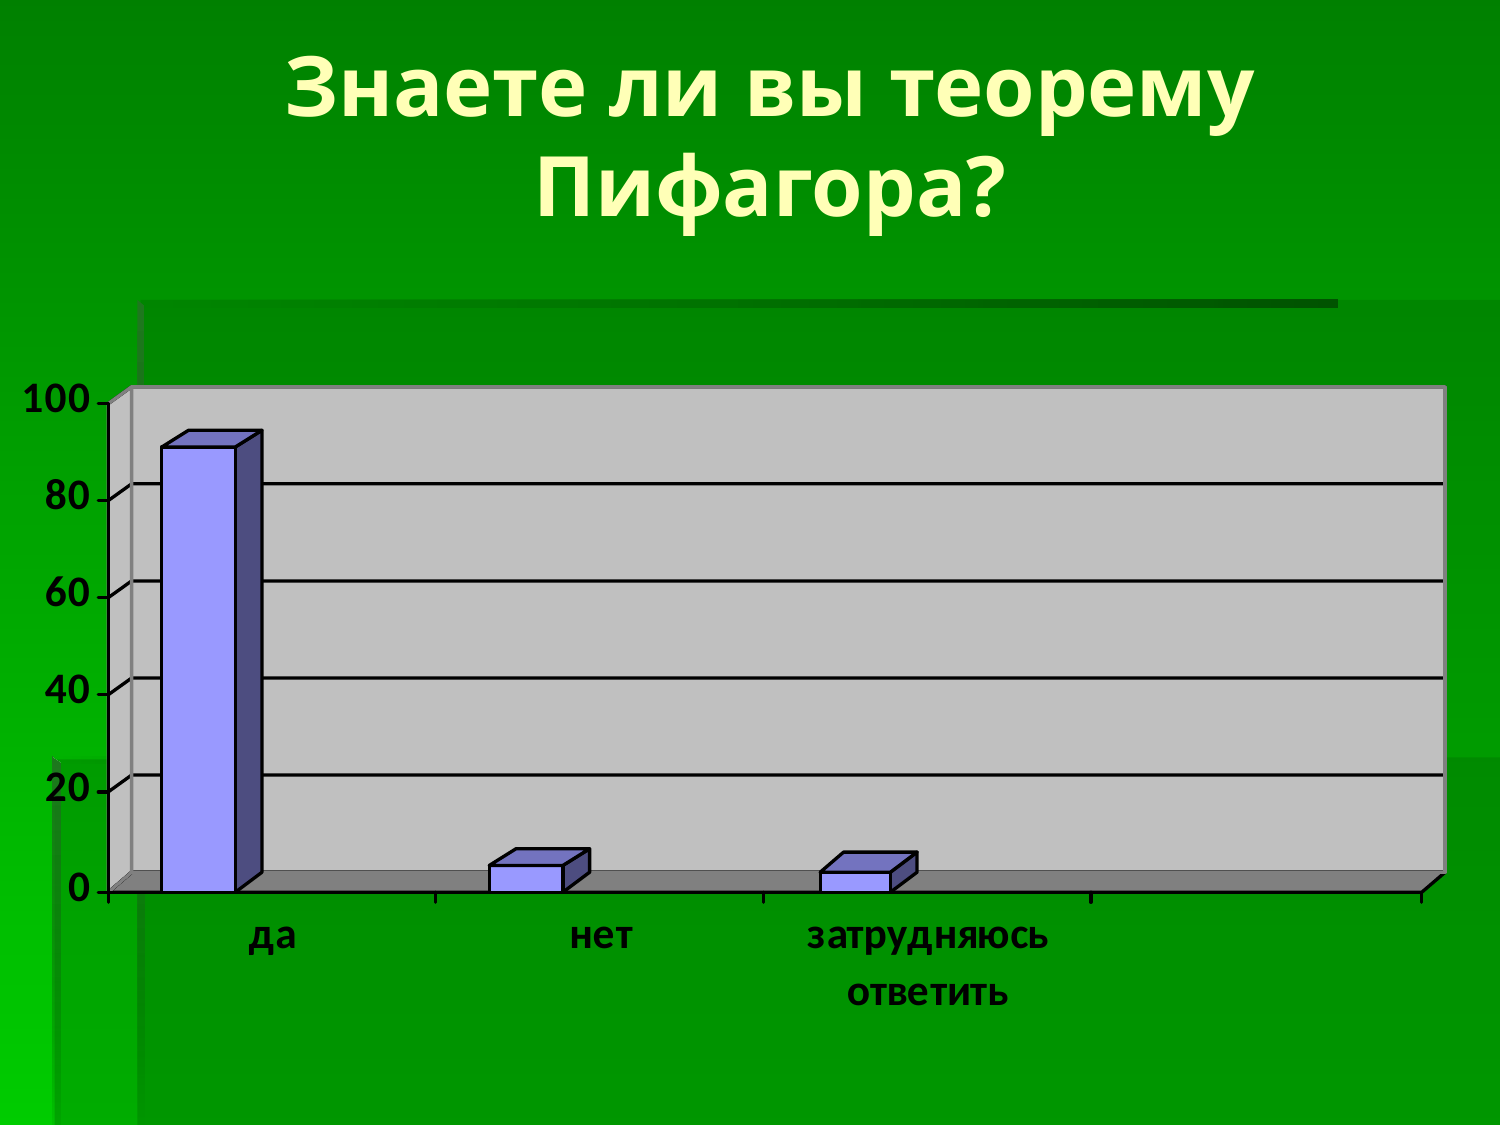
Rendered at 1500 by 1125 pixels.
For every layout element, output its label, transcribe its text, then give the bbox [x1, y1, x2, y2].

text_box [0, 316, 1500, 1091]
title Знаете ли вы теорему Пифагора? [81, 70, 1458, 306]
